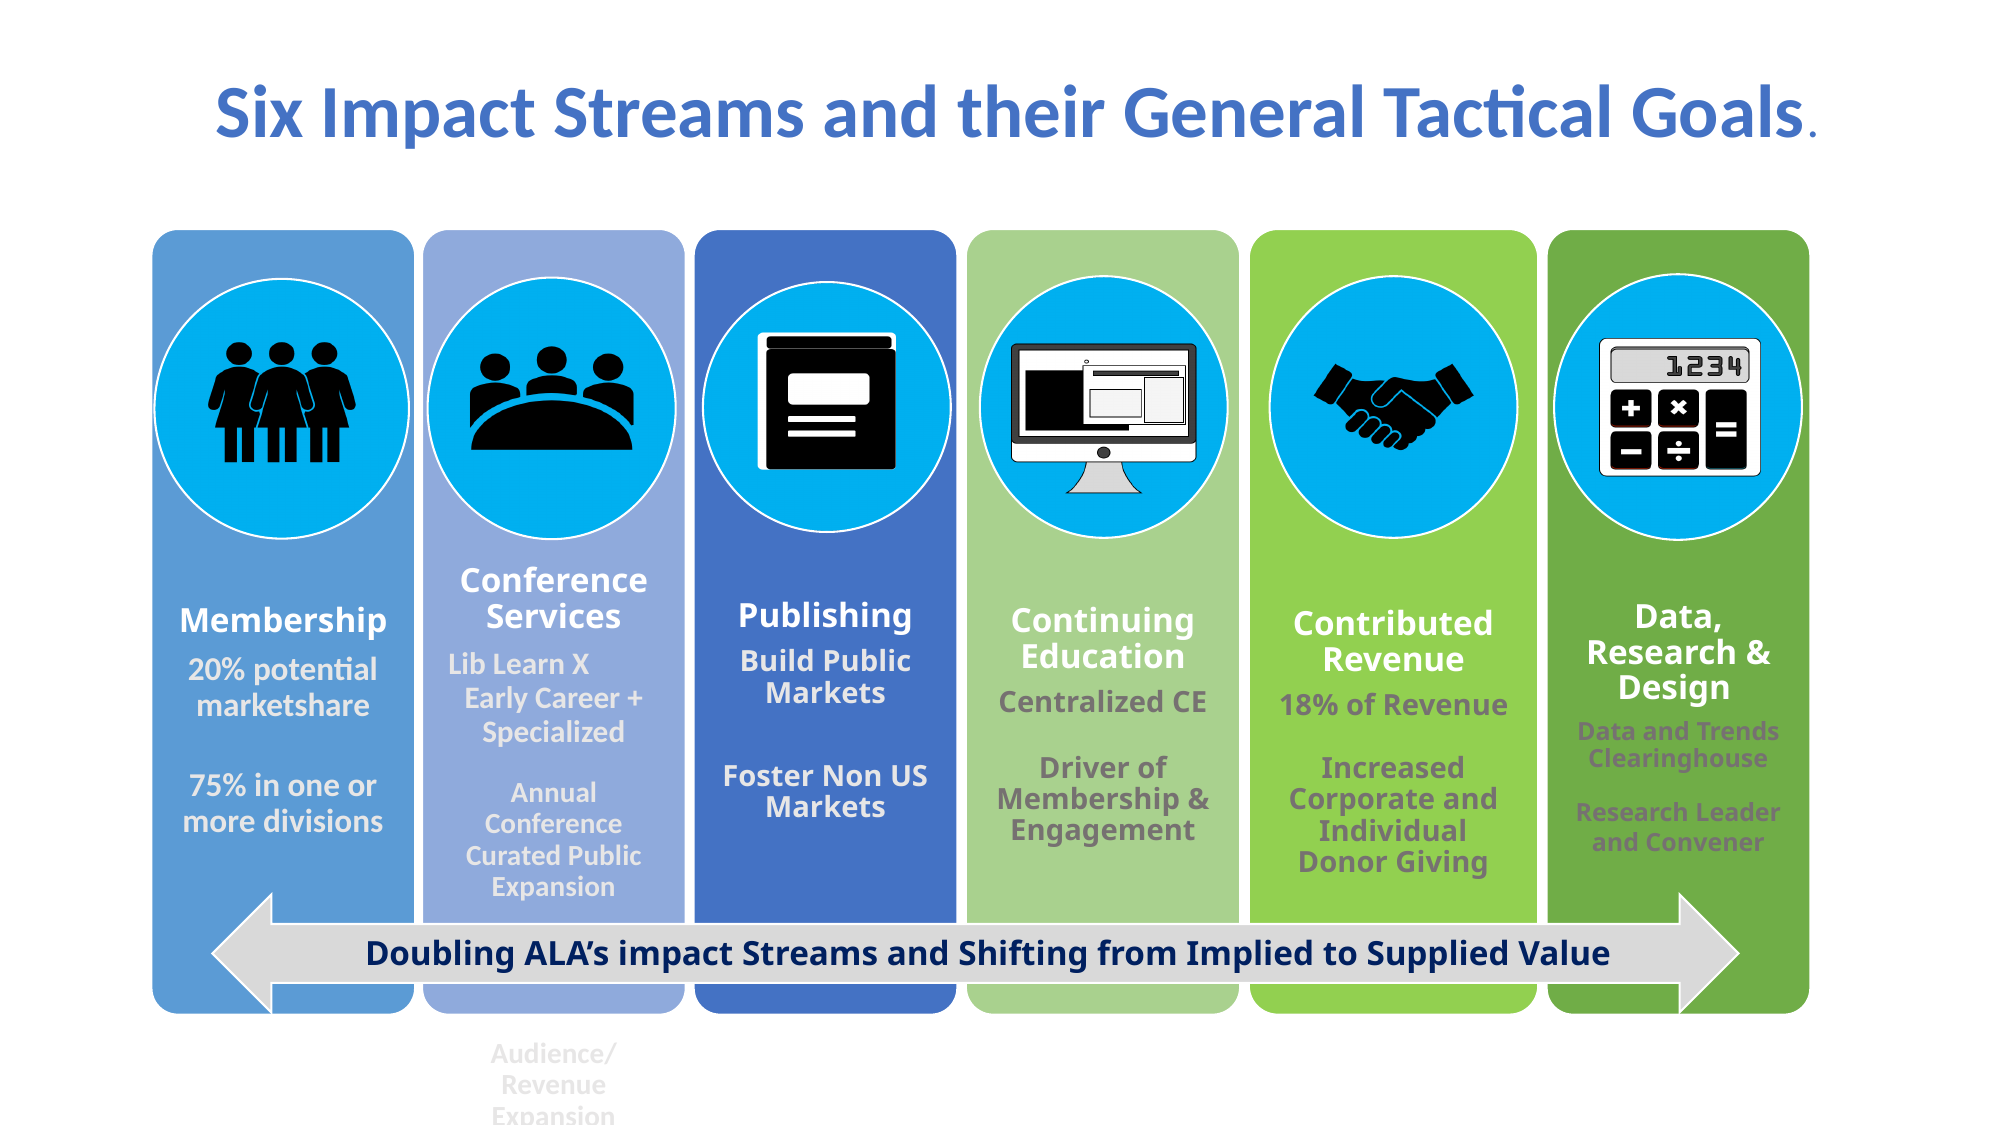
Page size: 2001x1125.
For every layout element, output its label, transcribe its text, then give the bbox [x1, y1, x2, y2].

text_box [151, 228, 1811, 1015]
text_box Six Impact Streams and their General Tactical Goals. [178, 55, 1868, 161]
